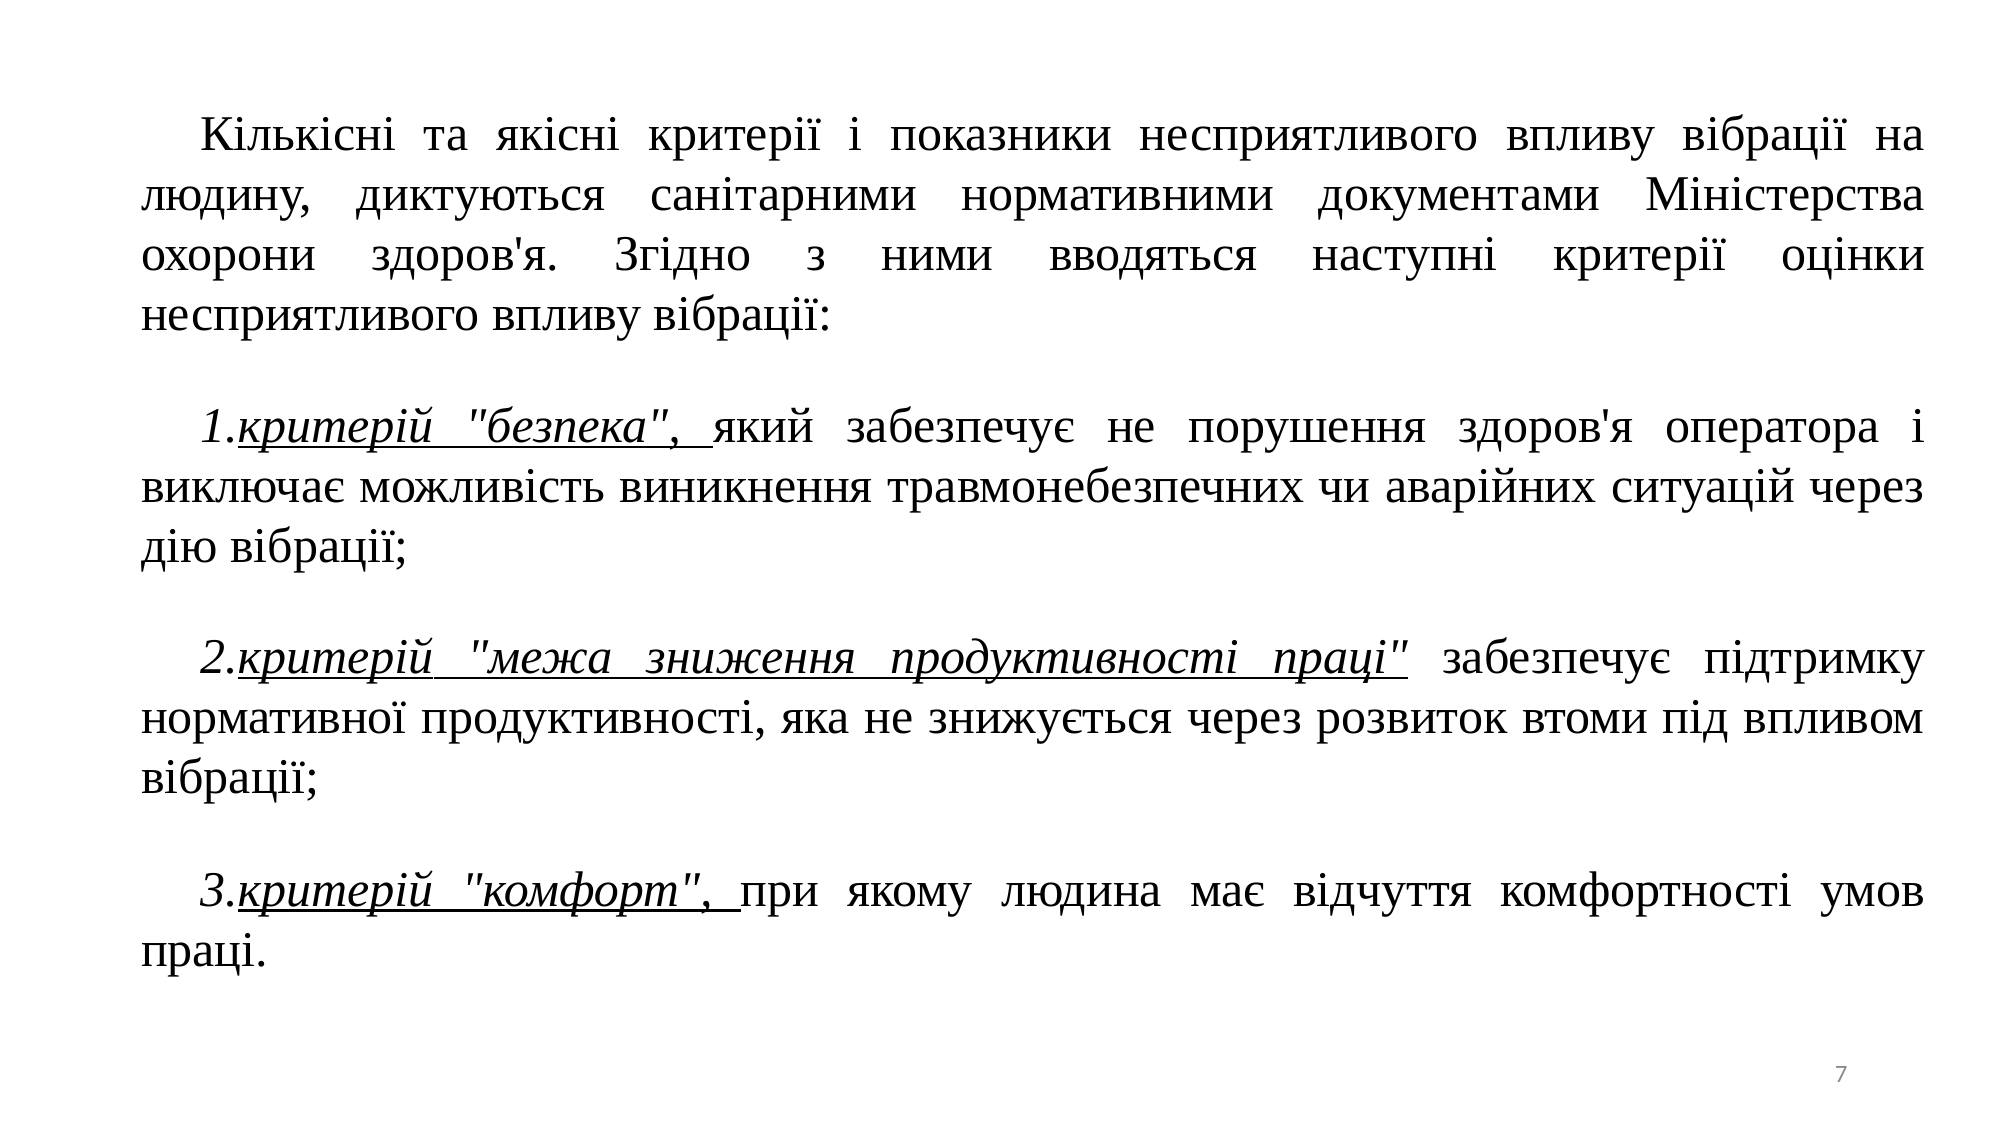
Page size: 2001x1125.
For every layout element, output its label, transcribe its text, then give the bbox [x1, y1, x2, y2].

slide_number 7 [1412, 1042, 1863, 1103]
list Кількісні та якісні критерії і показники несприятливого впливу вібрації на людину, диктуються санітарними нормативними документами Міністерства охорони здоров'я. Згідно з ними вводяться наступні критерії оцінки несприятливого впливу вібрації: критерій "безпека", який забезпечує не порушення здоров'я оператора і виключає можливість виникнення травмонебезпечних чи аварійних ситуацій через дію вібрації; критерій "межа зниження продуктивності праці" забезпечує підтримку нормативної продуктивності, яка не знижується через розвиток втоми під впливом вібрації; критерій "комфорт", при якому людина має відчуття комфортності умов праці. [126, 92, 1941, 1062]
